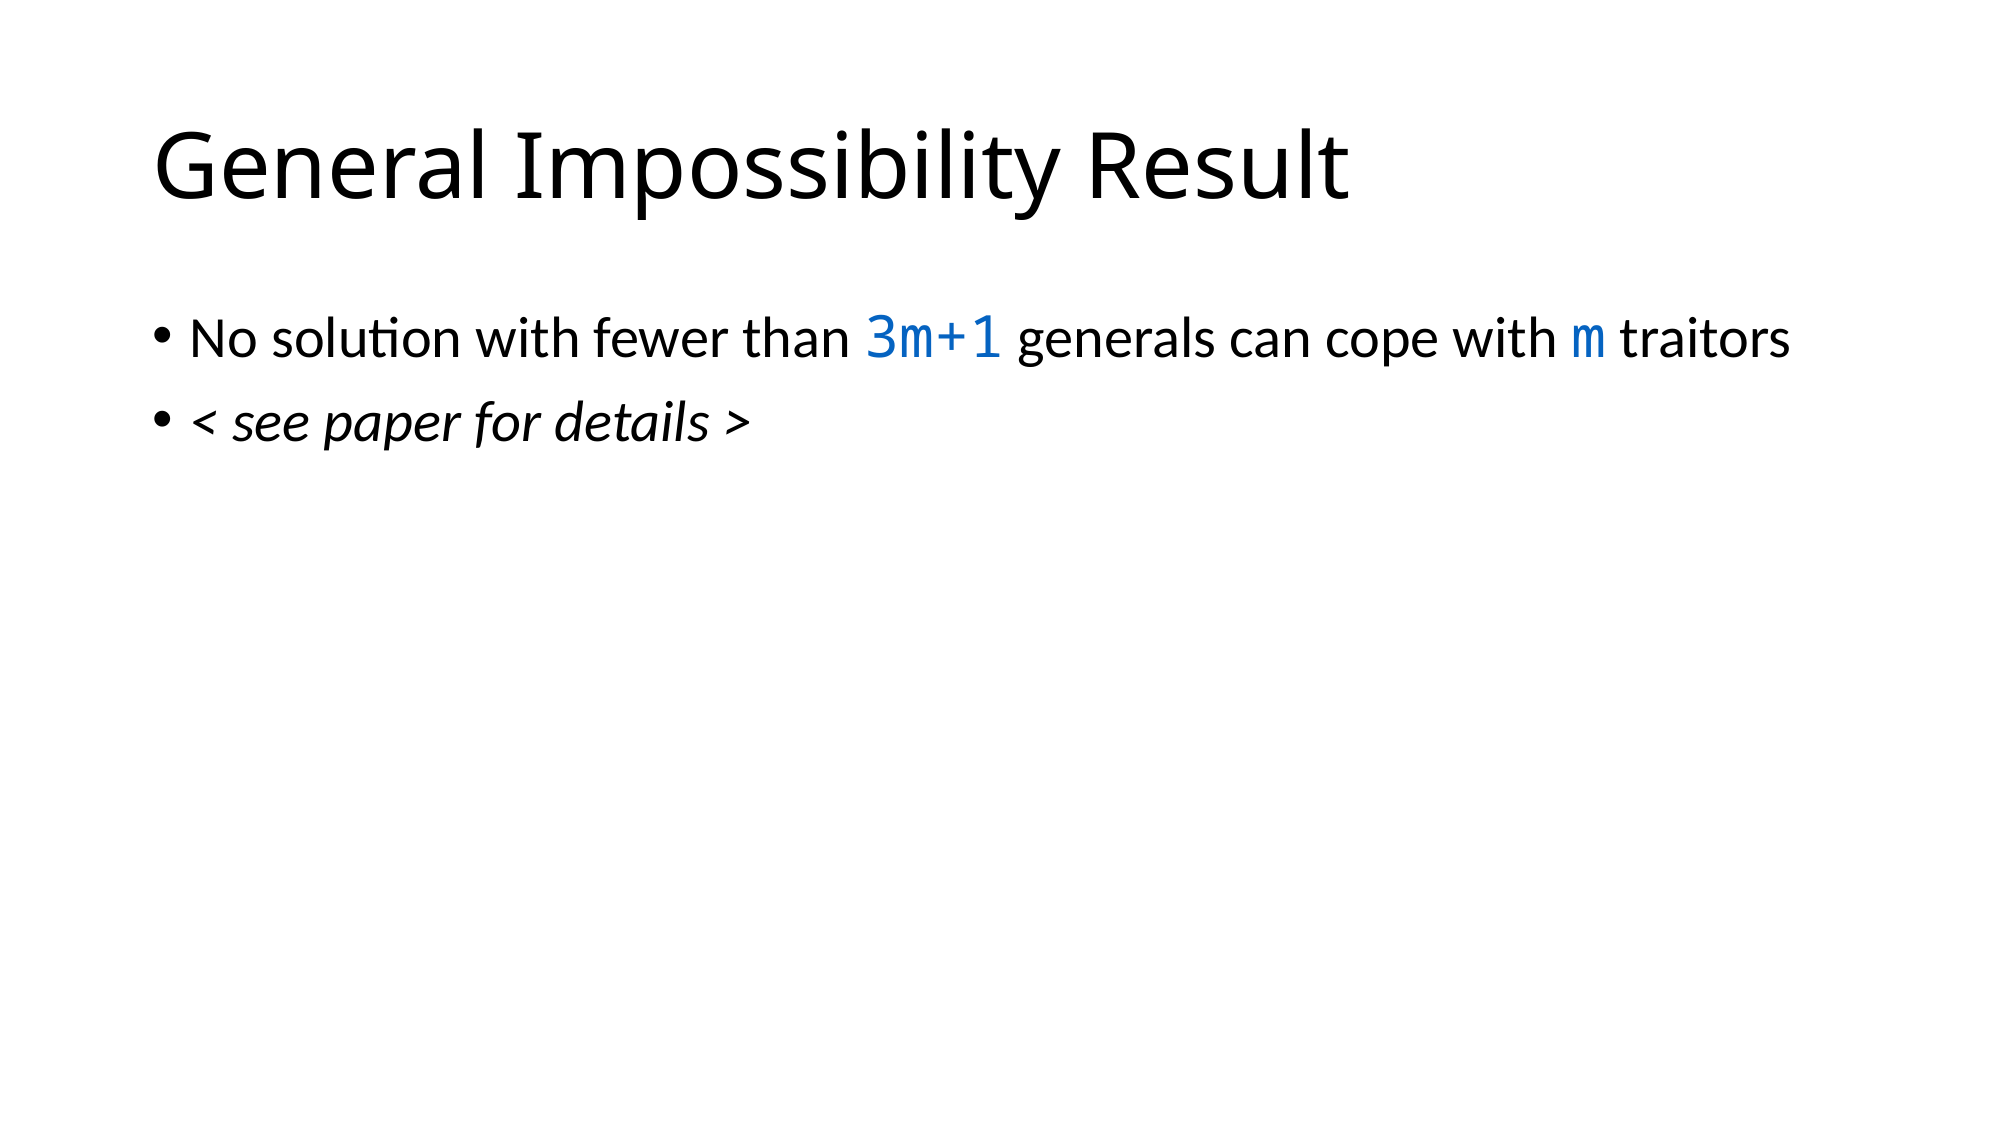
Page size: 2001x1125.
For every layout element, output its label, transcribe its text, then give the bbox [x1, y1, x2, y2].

list No solution with fewer than 3m+1 generals can cope with m traitors < see paper for details > [137, 299, 1863, 1014]
title General Impossibility Result [137, 59, 1863, 278]
